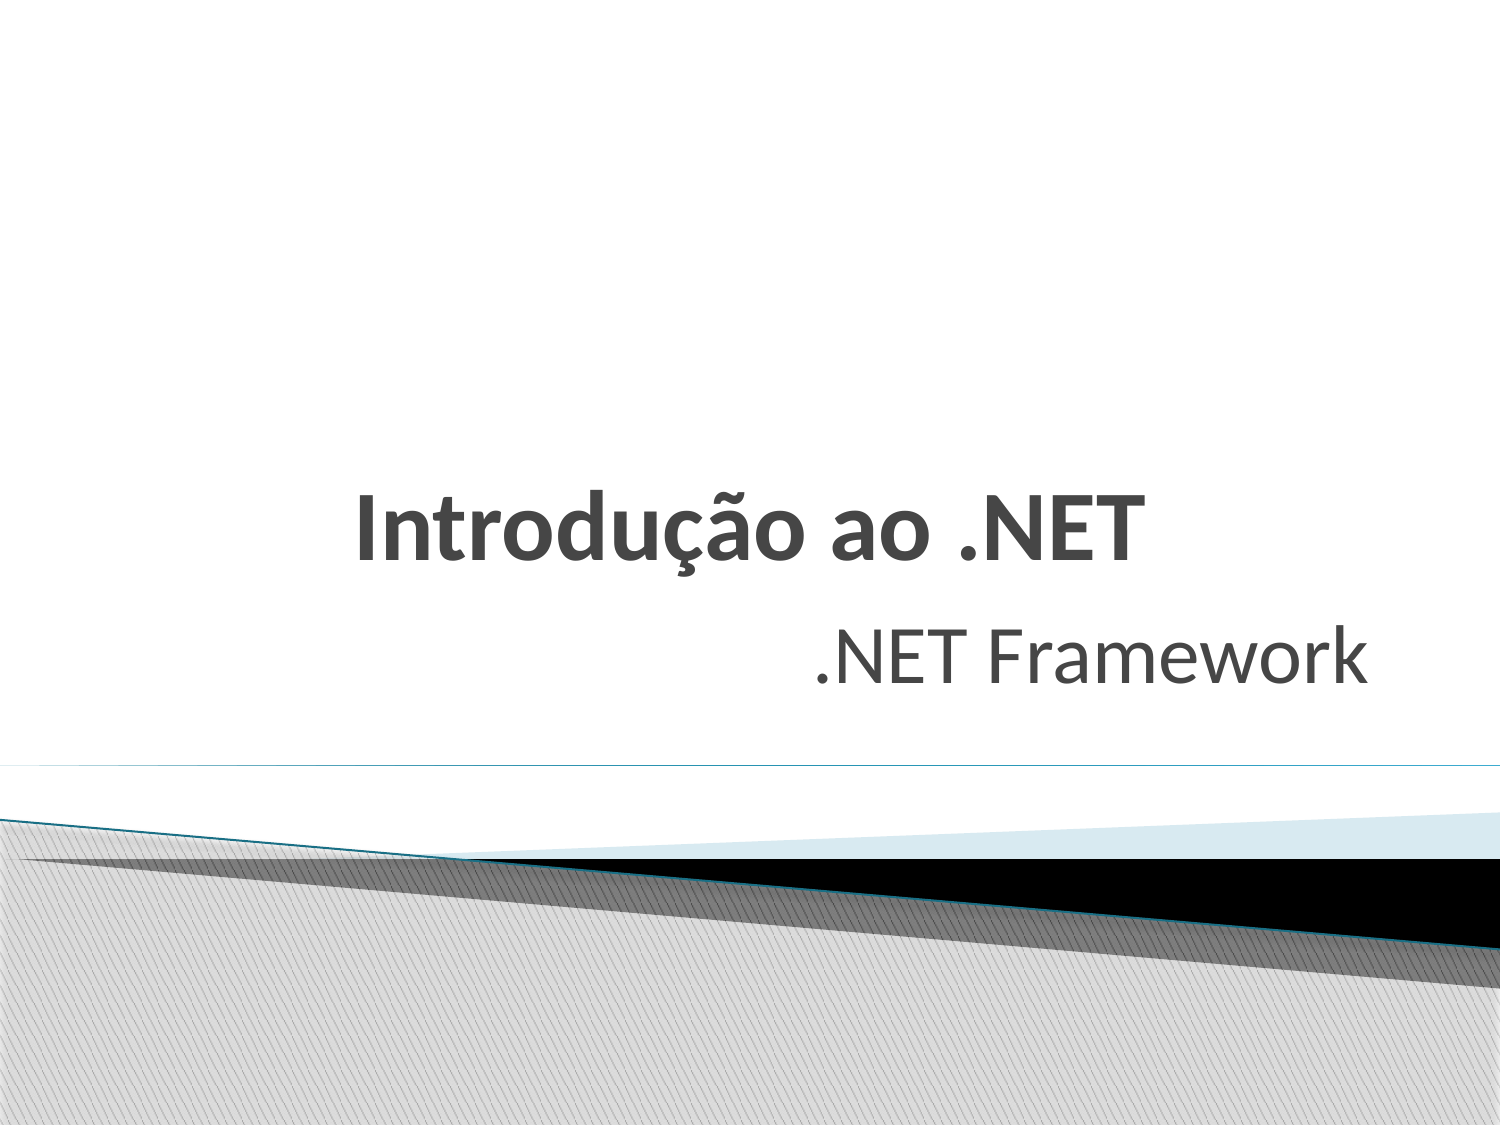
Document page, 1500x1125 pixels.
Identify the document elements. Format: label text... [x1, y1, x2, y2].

subtitle .NET Framework [112, 592, 1388, 790]
picture [5, 859, 1500, 989]
title Introdução ao .NET [112, 287, 1388, 588]
